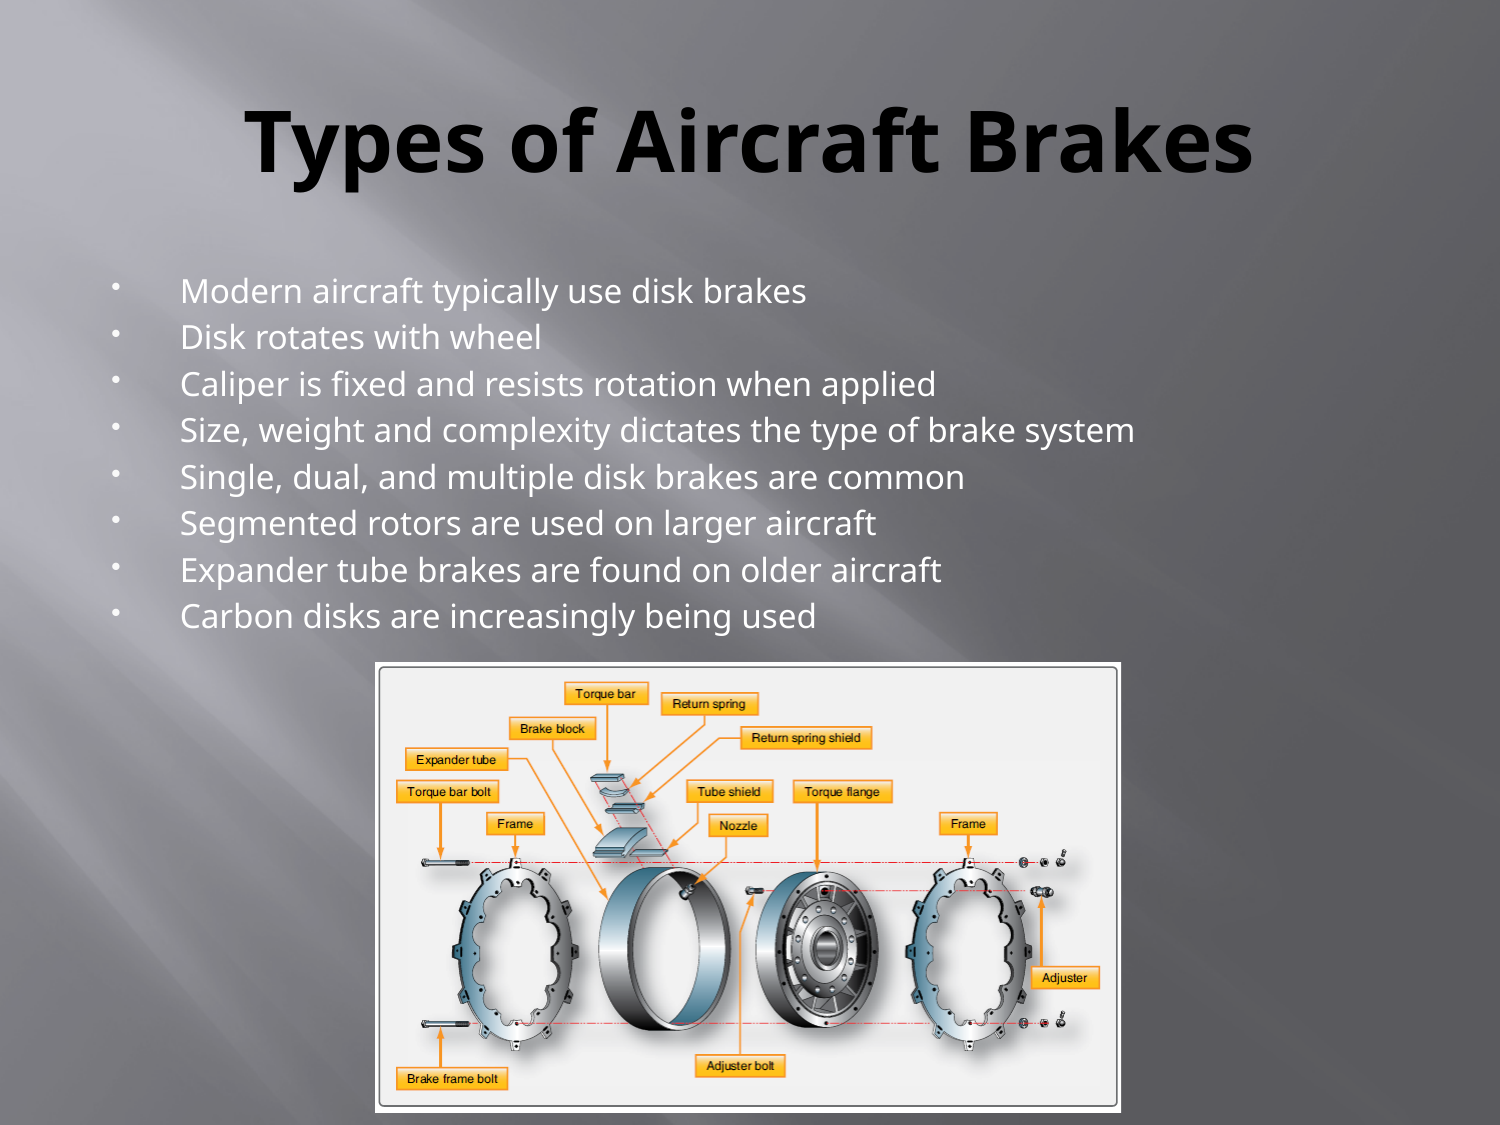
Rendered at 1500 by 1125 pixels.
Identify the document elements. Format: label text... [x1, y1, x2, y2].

title Types of Aircraft Brakes [75, 45, 1425, 233]
picture [374, 662, 1122, 1114]
list Modern aircraft typically use disk brakes Disk rotates with wheel Caliper is fixed and resists rotation when applied Size, weight and complexity dictates the type of brake system Single, dual, and multiple disk brakes are common Segmented rotors are used on larger aircraft Expander tube brakes are found on older aircraft Carbon disks are increasingly being used [75, 262, 1425, 1035]
